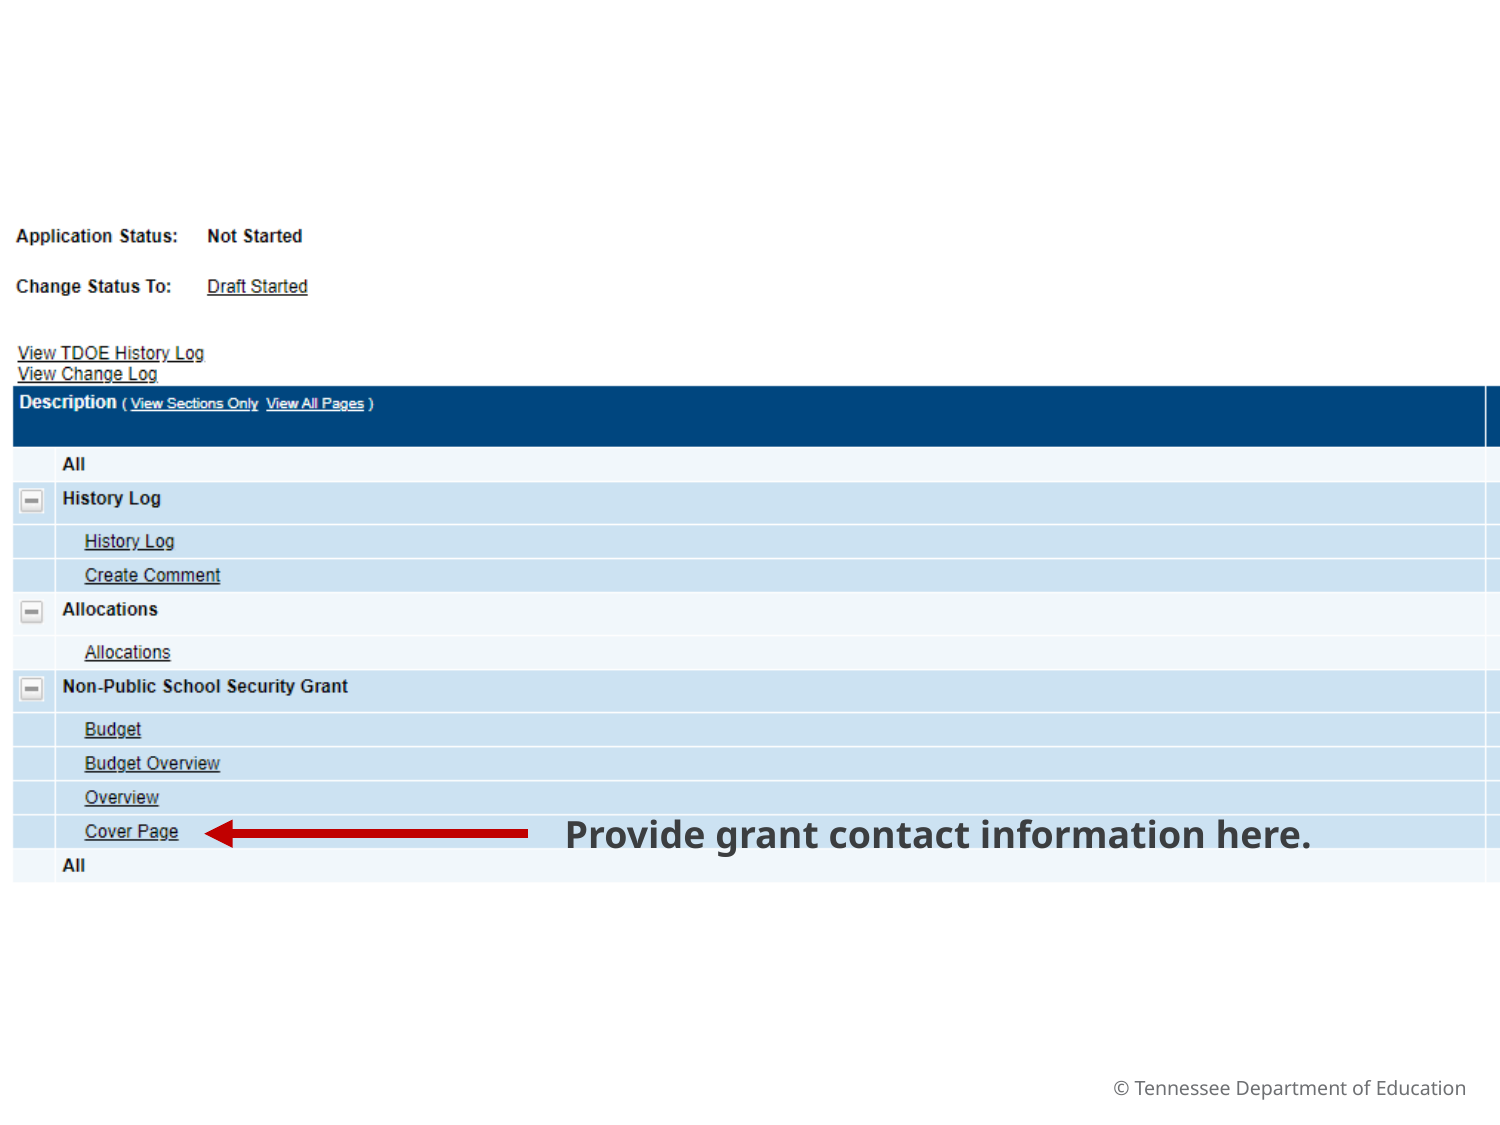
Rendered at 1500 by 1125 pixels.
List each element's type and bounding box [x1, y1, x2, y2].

picture [0, 213, 1500, 912]
